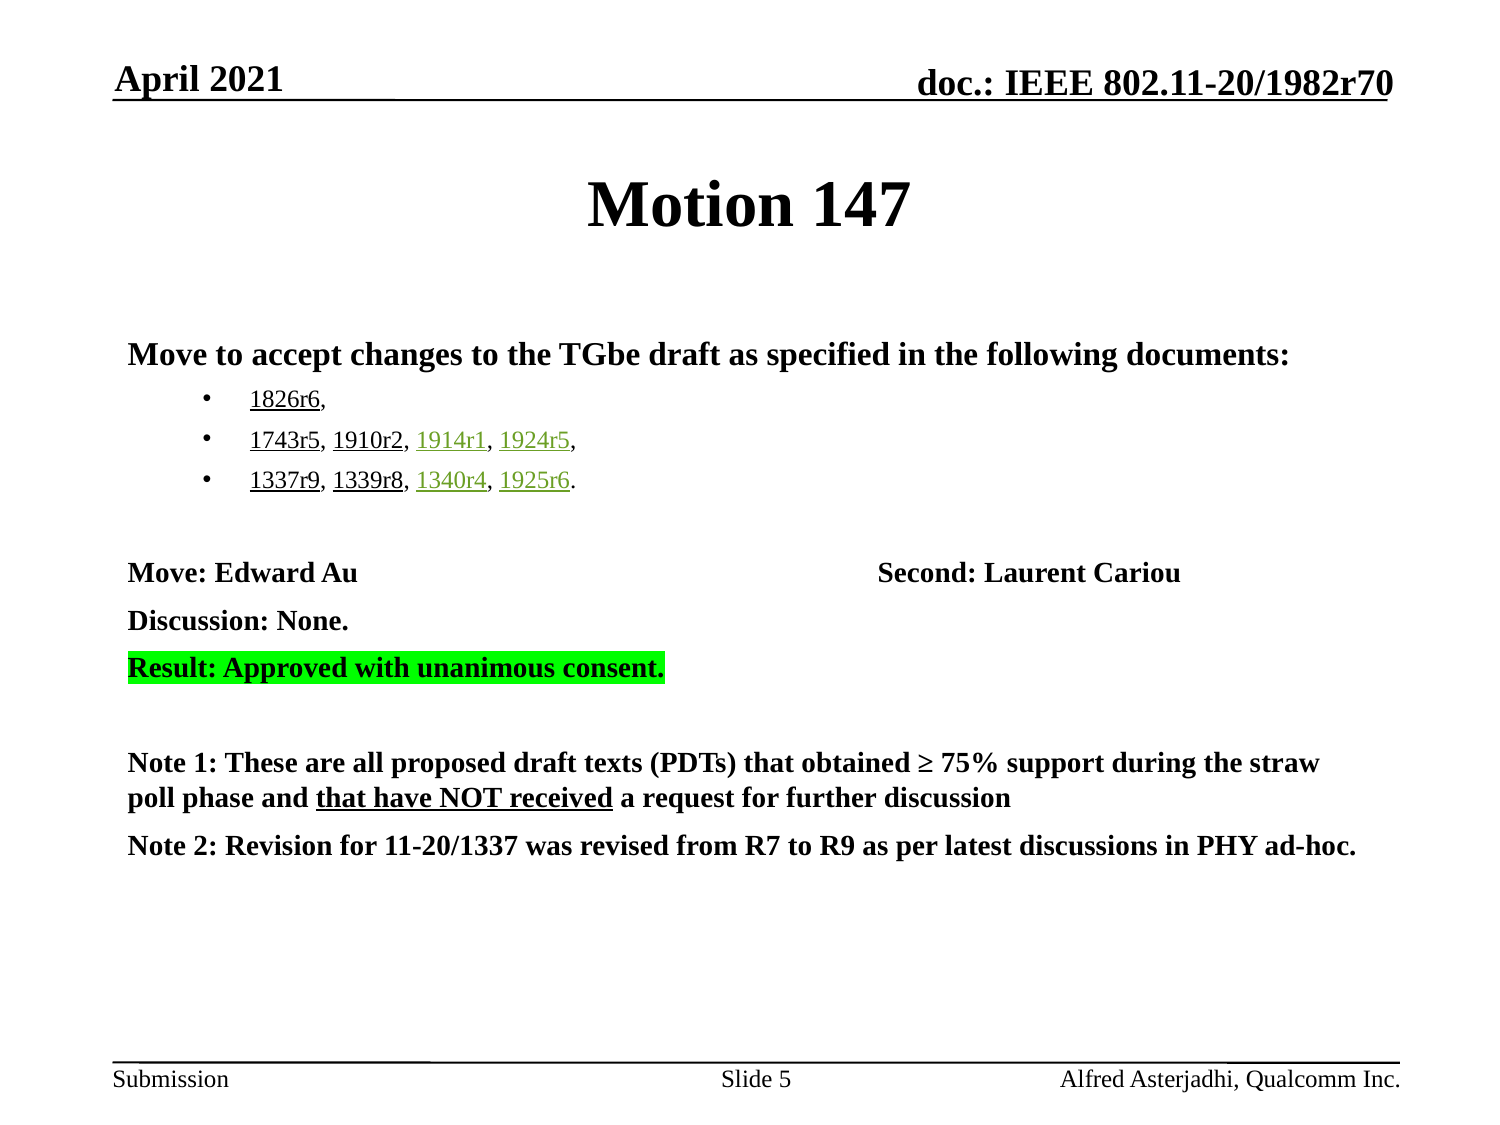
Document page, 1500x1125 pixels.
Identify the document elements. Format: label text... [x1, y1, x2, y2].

title Motion 147 [112, 112, 1388, 288]
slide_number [114, 54, 423, 100]
footer Alfred Asterjadhi, Qualcomm Inc. [878, 1061, 1402, 1093]
slide_number Slide 5 [712, 1061, 800, 1123]
list Move to accept changes to the TGbe draft as specified in the following documents: 1826r6, 1743r5, 1910r2, 1914r1, 1924r5, 1337r9, 1339r8, 1340r4, 1925r6. Move: Edward Au Second: Laurent Cariou Discussion: None. Result: Approved with unanimous consent. Note 1: These are all proposed draft texts (PDTs) that obtained ≥ 75% support during the straw poll phase and that have NOT received a request for further discussion Note 2: Revision for 11-20/1337 was revised from R7 to R9 as per latest discussions in PHY ad-hoc. [112, 324, 1388, 1051]
